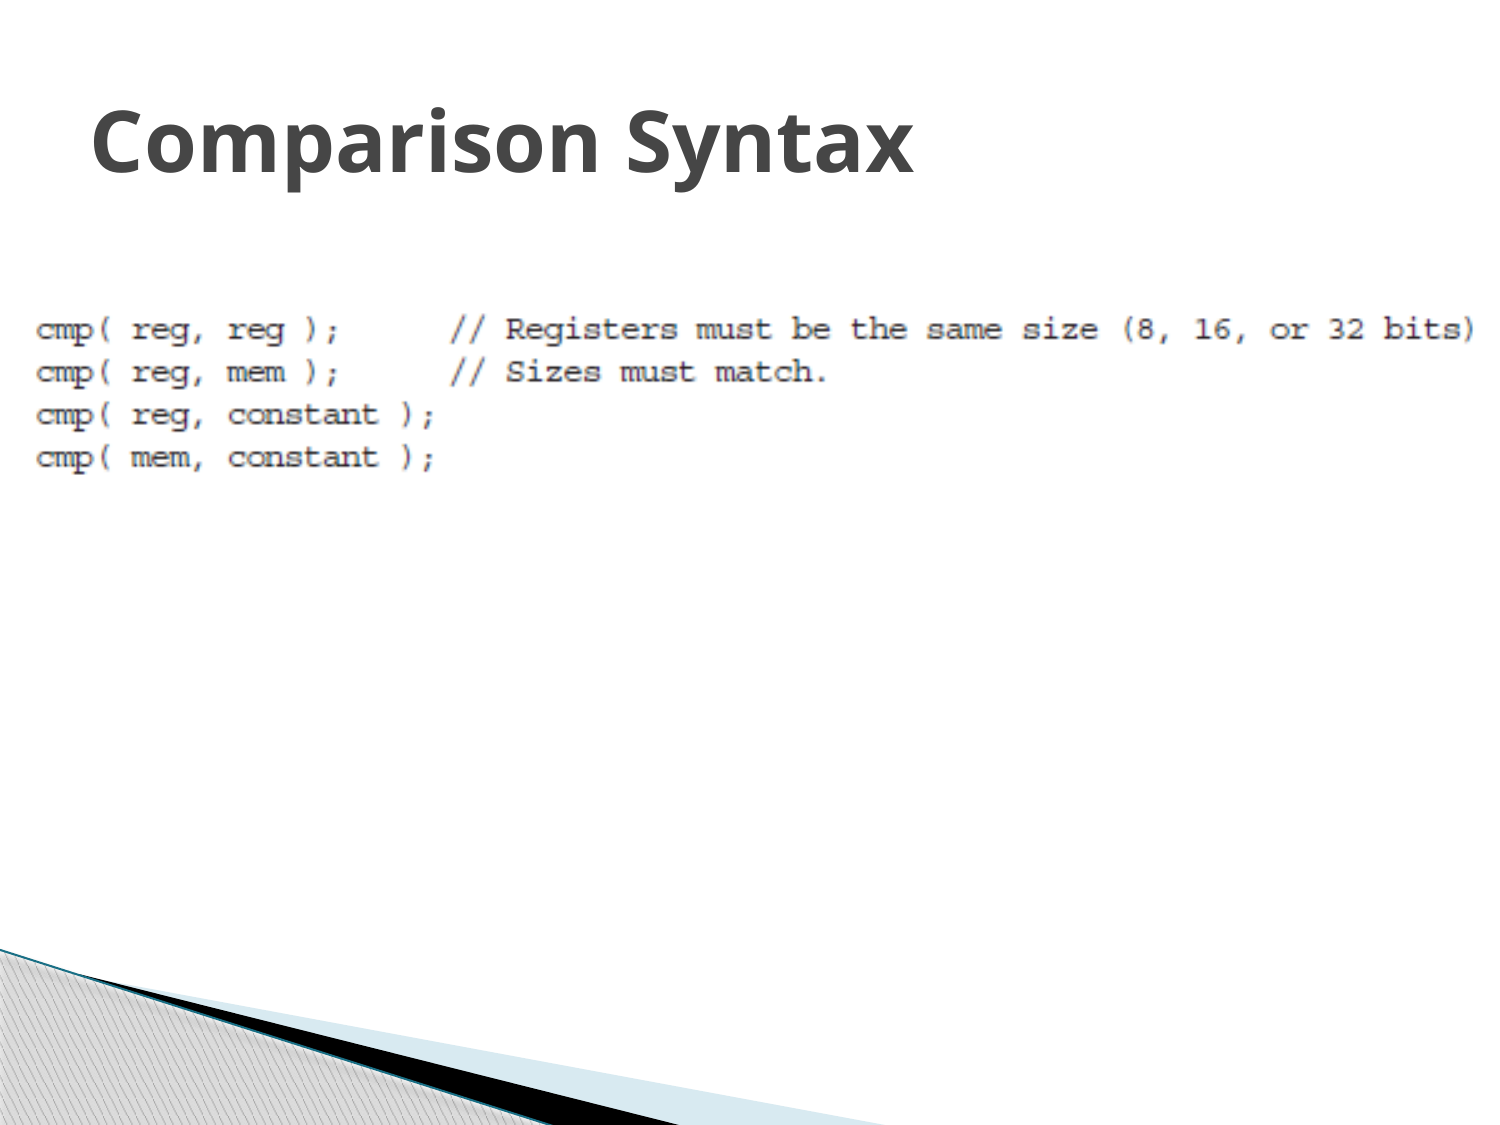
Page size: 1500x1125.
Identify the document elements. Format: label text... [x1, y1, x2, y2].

title Comparison Syntax [75, 45, 1425, 233]
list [0, 287, 1498, 501]
